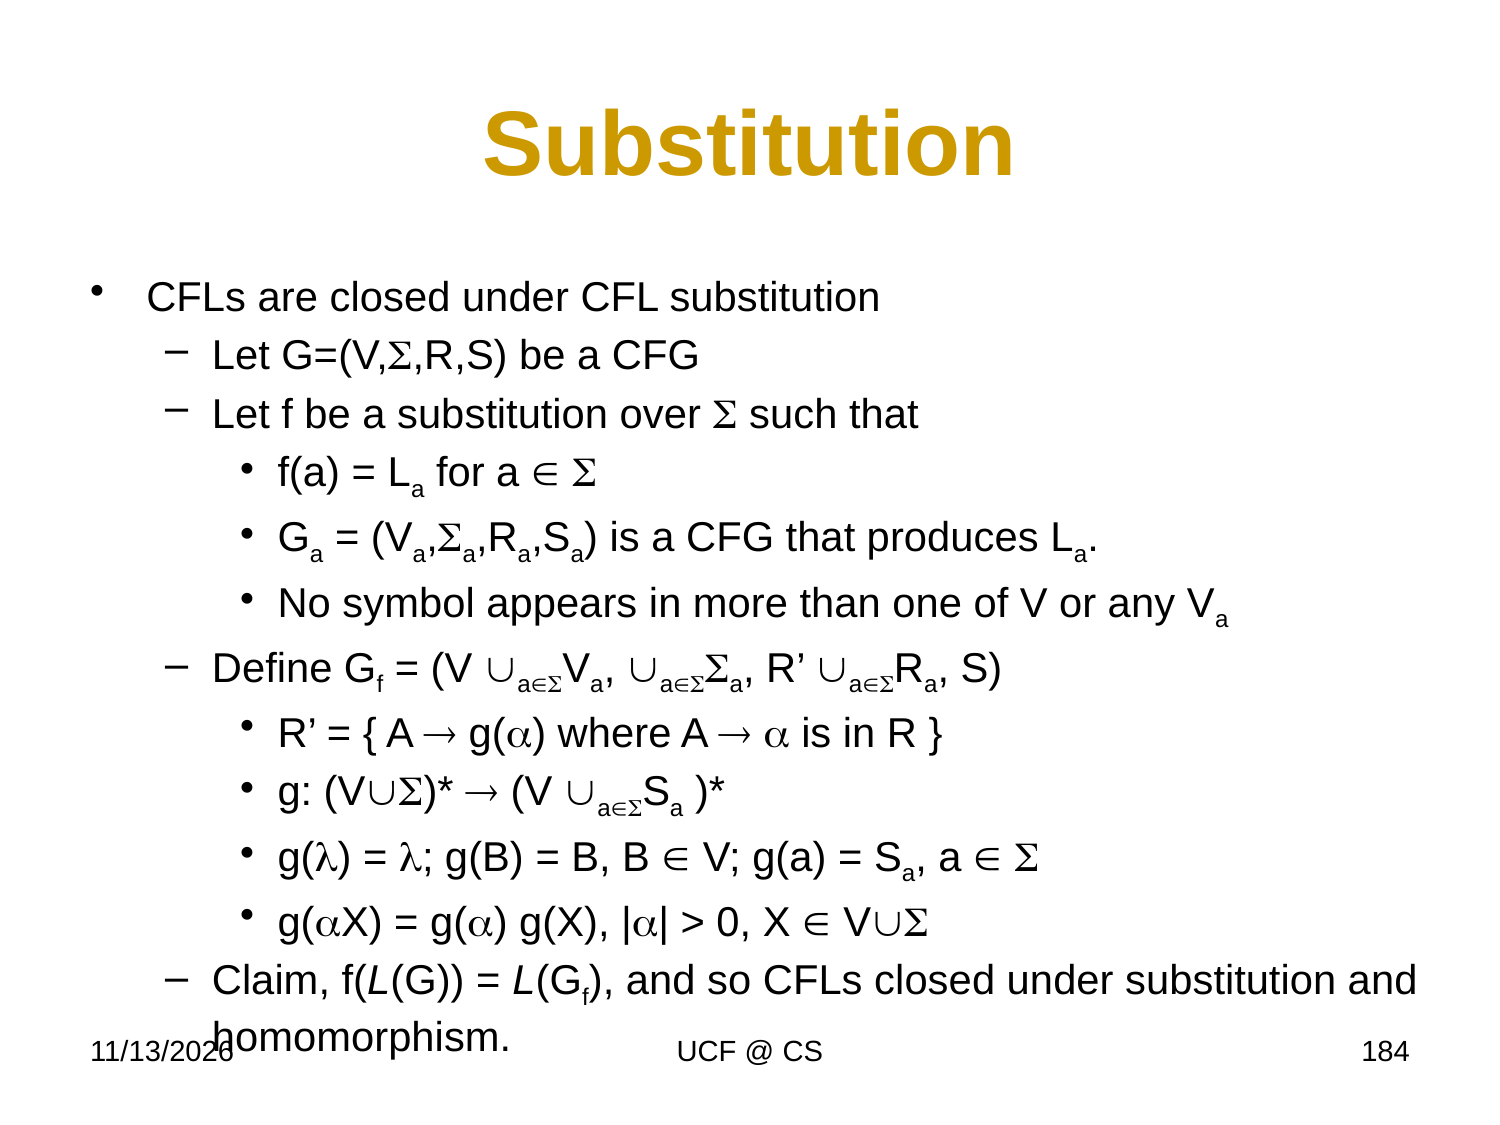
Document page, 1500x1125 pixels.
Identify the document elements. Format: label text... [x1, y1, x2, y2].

title Substitution [75, 45, 1425, 233]
list CFLs are closed under CFL substitution Let G=(V,,R,S) be a CFG Let f be a substitution over  such that f(a) = La for a   Ga = (Va,a,Ra,Sa) is a CFG that produces La. No symbol appears in more than one of V or any Va Define Gf = (V aVa, aa, R’ aRa, S) R’ = { A  g() where A   is in R } g: (V)*  (V aSa )* g() = ; g(B) = B, B  V; g(a) = Sa, a   g(X) = g() g(X), || > 0, X  V Claim, f(L(G)) = L(Gf), and so CFLs closed under substitution and homomorphism. [75, 262, 1450, 1005]
slide_number 184 [1074, 1024, 1426, 1103]
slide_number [74, 1024, 426, 1103]
footer UCF @ CS [512, 1024, 988, 1103]
